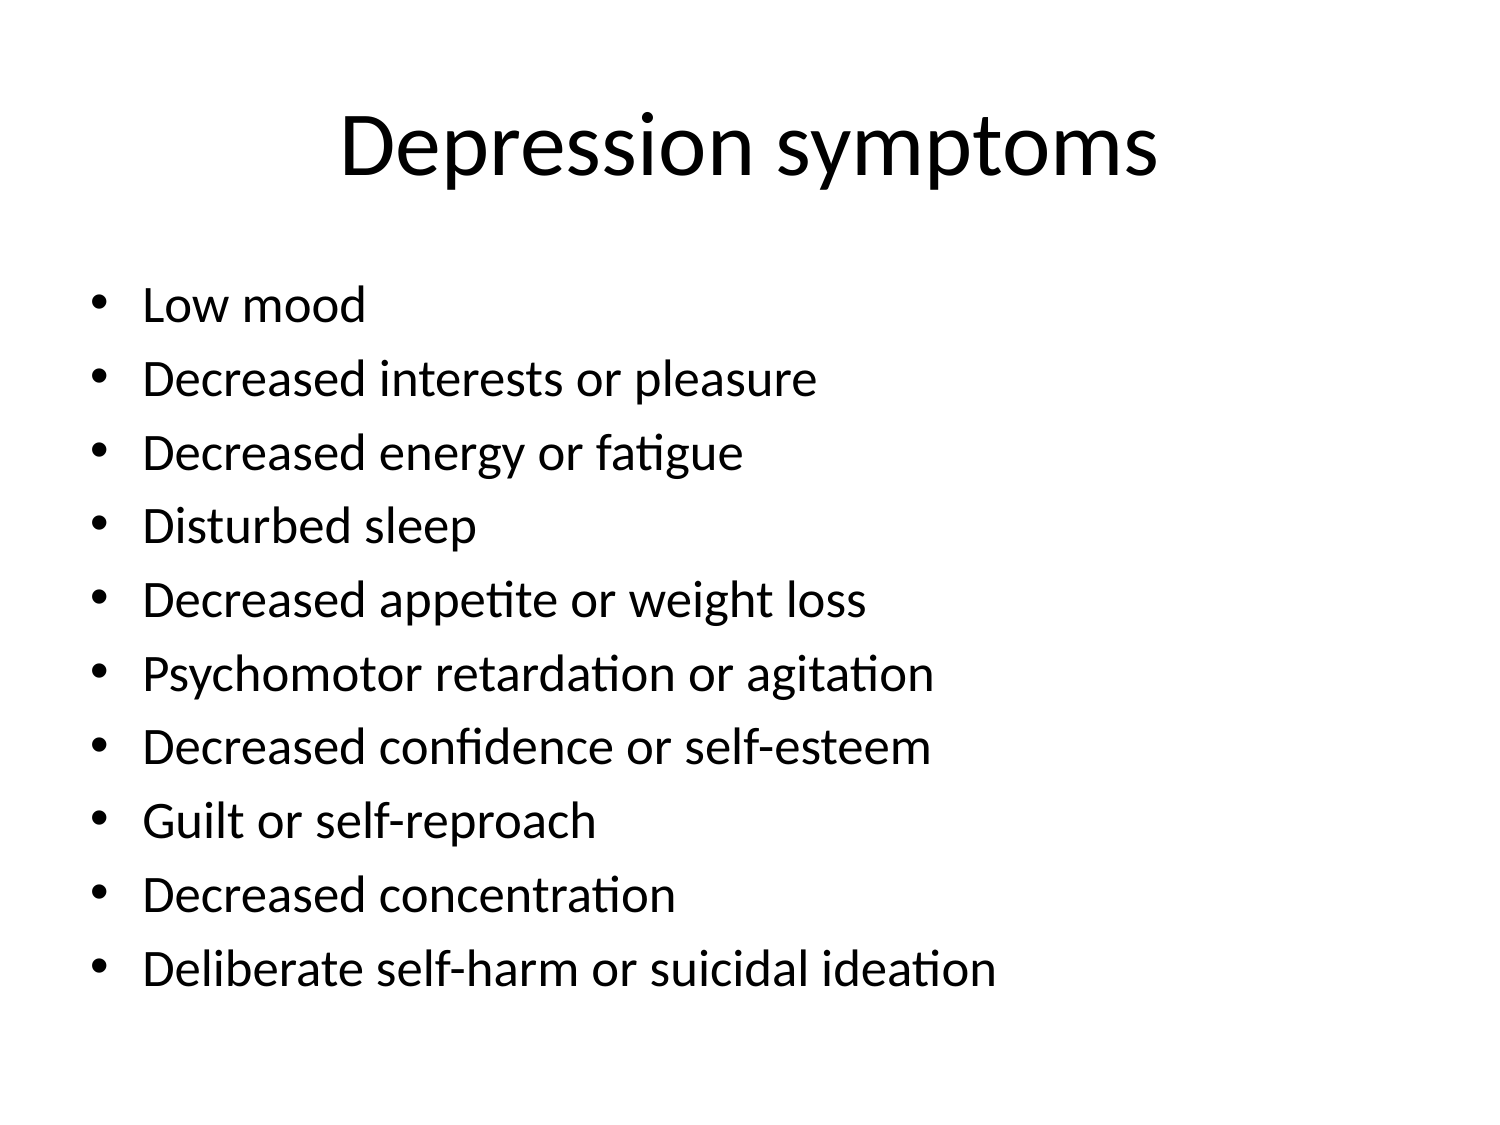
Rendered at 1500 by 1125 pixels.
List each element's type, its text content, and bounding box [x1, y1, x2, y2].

list Low mood Decreased interests or pleasure Decreased energy or fatigue Disturbed sleep Decreased appetite or weight loss Psychomotor retardation or agitation Decreased confidence or self-esteem Guilt or self-reproach Decreased concentration Deliberate self-harm or suicidal ideation [75, 262, 1425, 1005]
title Depression symptoms [75, 45, 1425, 233]
